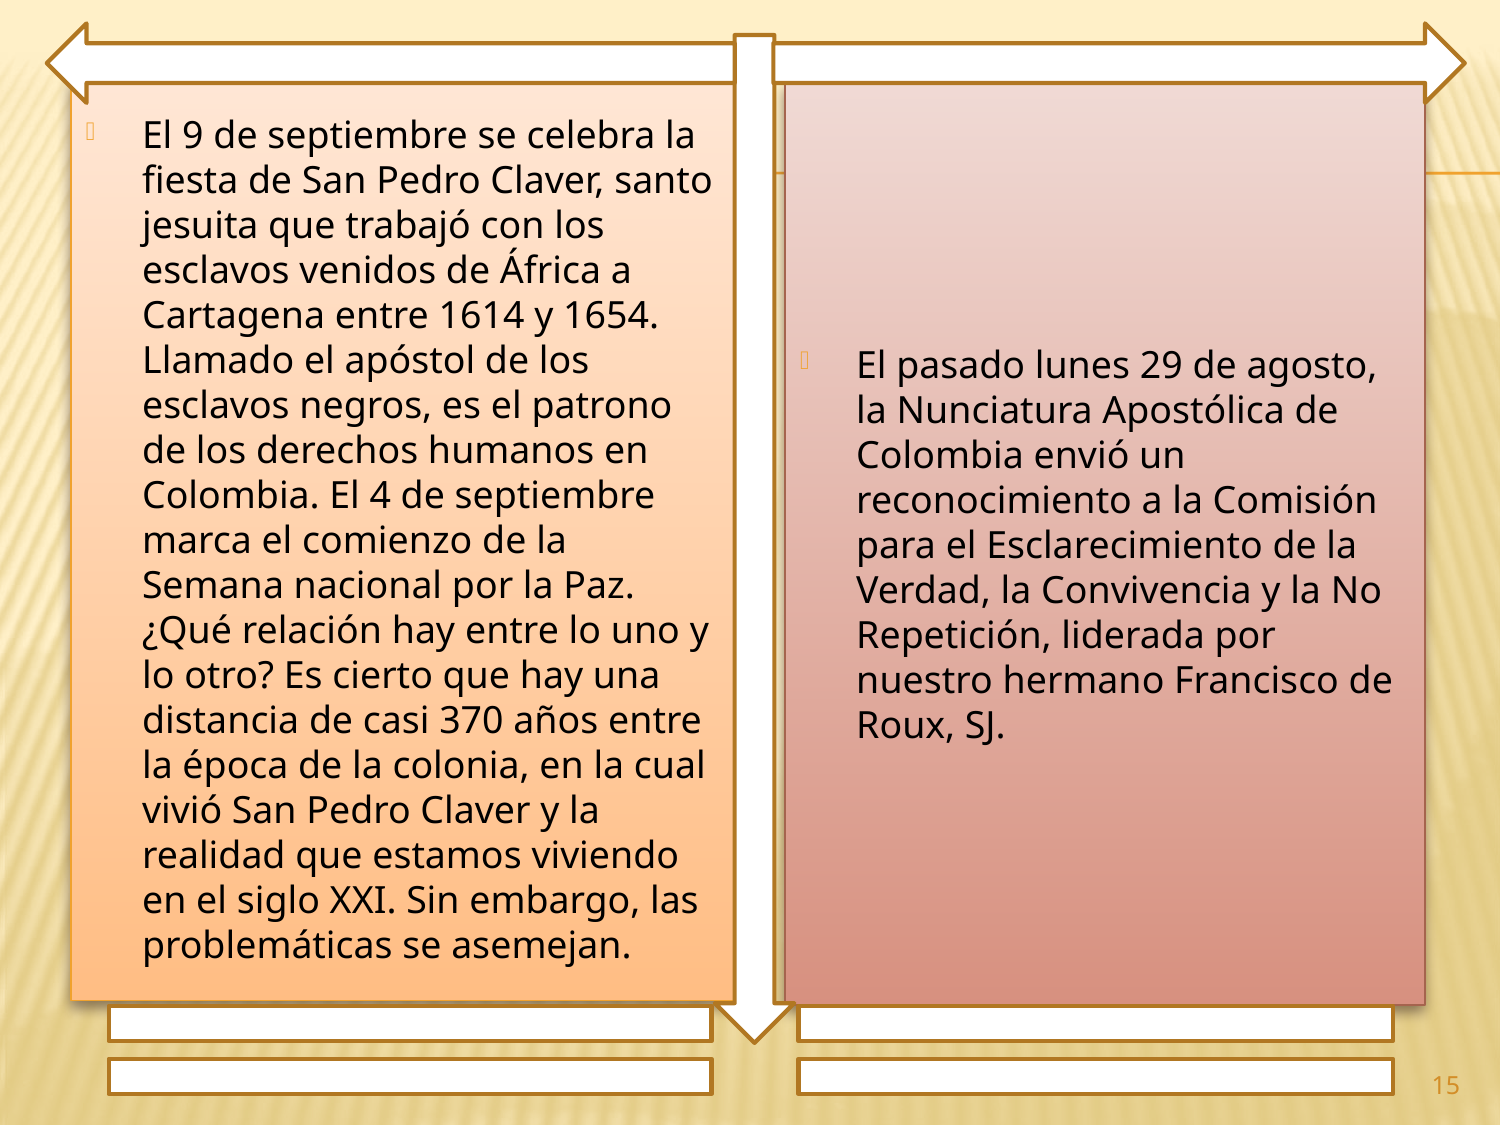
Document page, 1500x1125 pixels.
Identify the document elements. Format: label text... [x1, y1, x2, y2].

text_box [712, 32, 797, 1046]
text_box [107, 1057, 714, 1096]
text_box [44, 21, 737, 105]
text_box [771, 21, 1467, 105]
list El 9 de septiembre se celebra la fiesta de San Pedro Claver, santo jesuita que trabajó con los esclavos venidos de África a Cartagena entre 1614 y 1654. Llamado el apóstol de los esclavos negros, es el patrono de los derechos humanos en Colombia. El 4 de septiembre marca el comienzo de la Semana nacional por la Paz. ¿Qué relación hay entre lo uno y lo otro? Es cierto que hay una distancia de casi 370 años entre la época de la colonia, en la cual vivió San Pedro Claver y la realidad que estamos viviendo en el siglo XXI. Sin embargo, las problemáticas se asemejan. [70, 86, 732, 1001]
slide_number 15 [1350, 1062, 1475, 1103]
list El pasado lunes 29 de agosto, la Nunciatura Apostólica de Colombia envió un reconocimiento a la Comisión para el Esclarecimiento de la Verdad, la Convivencia y la No Repetición, liderada por nuestro hermano Francisco de Roux, SJ. [784, 86, 1426, 1006]
text_box [796, 1004, 1395, 1043]
text_box [107, 1004, 714, 1043]
text_box [796, 1057, 1395, 1096]
